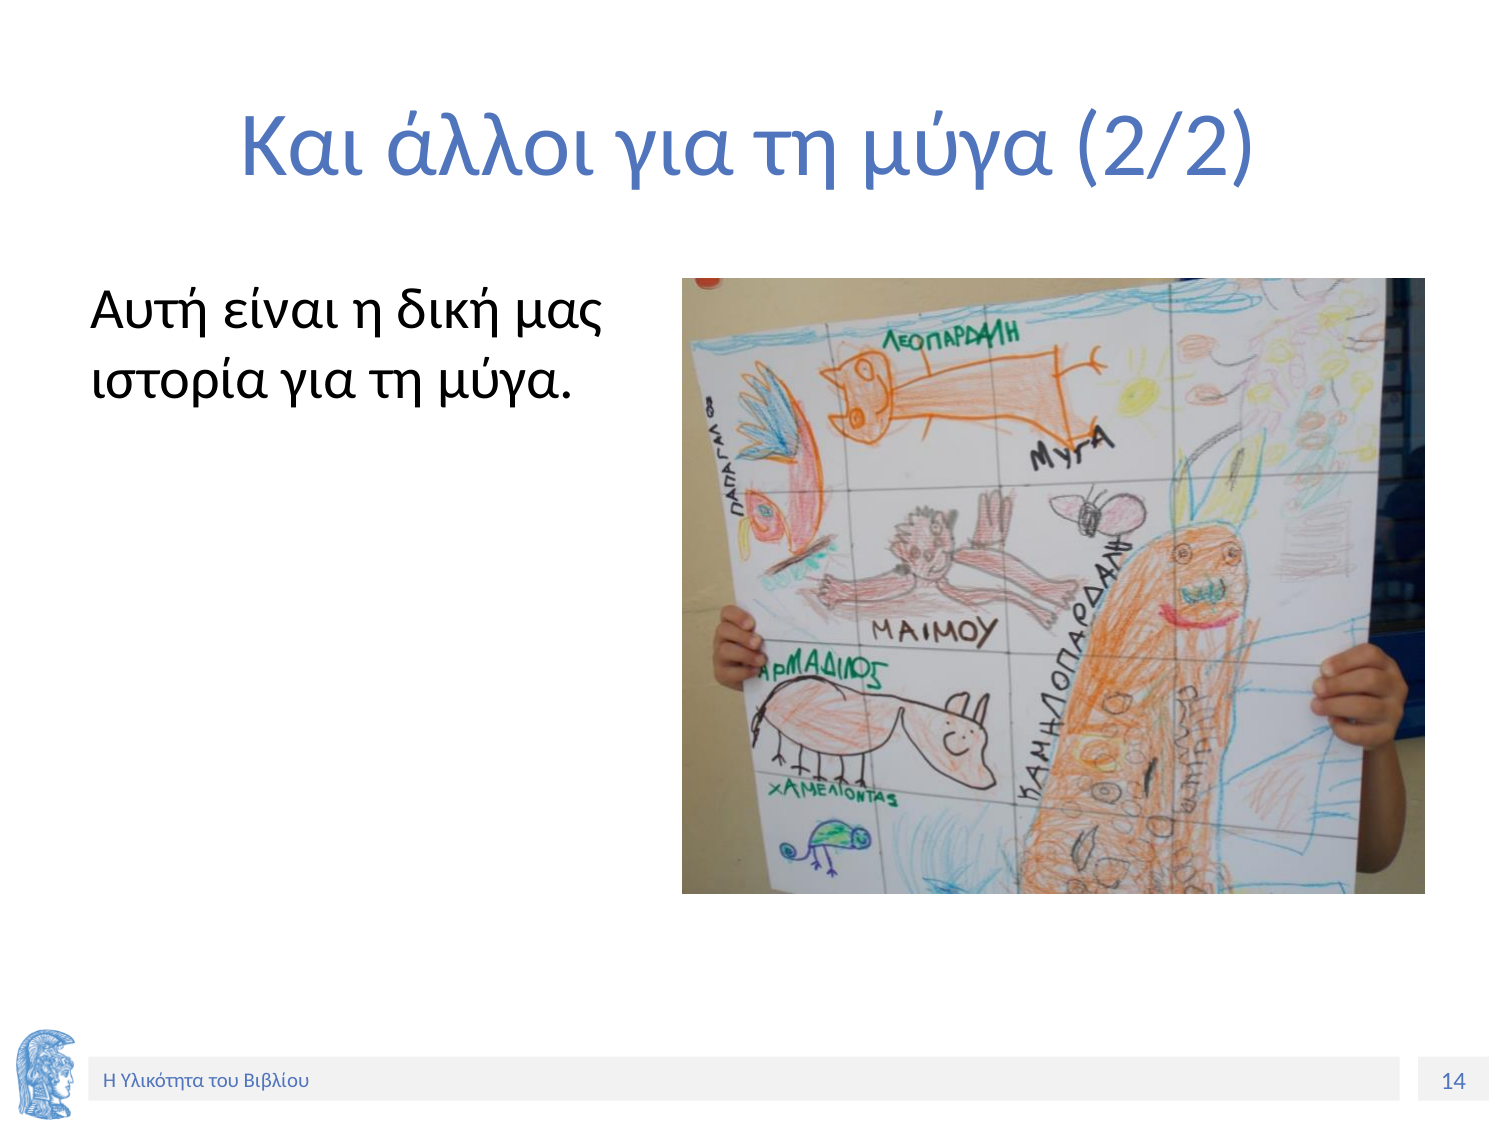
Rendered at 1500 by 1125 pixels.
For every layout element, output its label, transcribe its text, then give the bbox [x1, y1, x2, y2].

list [682, 278, 1425, 894]
list Αυτή είναι η δική μας ιστορία για τη μύγα. [75, 262, 644, 1005]
title Και άλλοι για τη μύγα (2/2) [75, 45, 1425, 233]
picture [9, 1026, 81, 1120]
